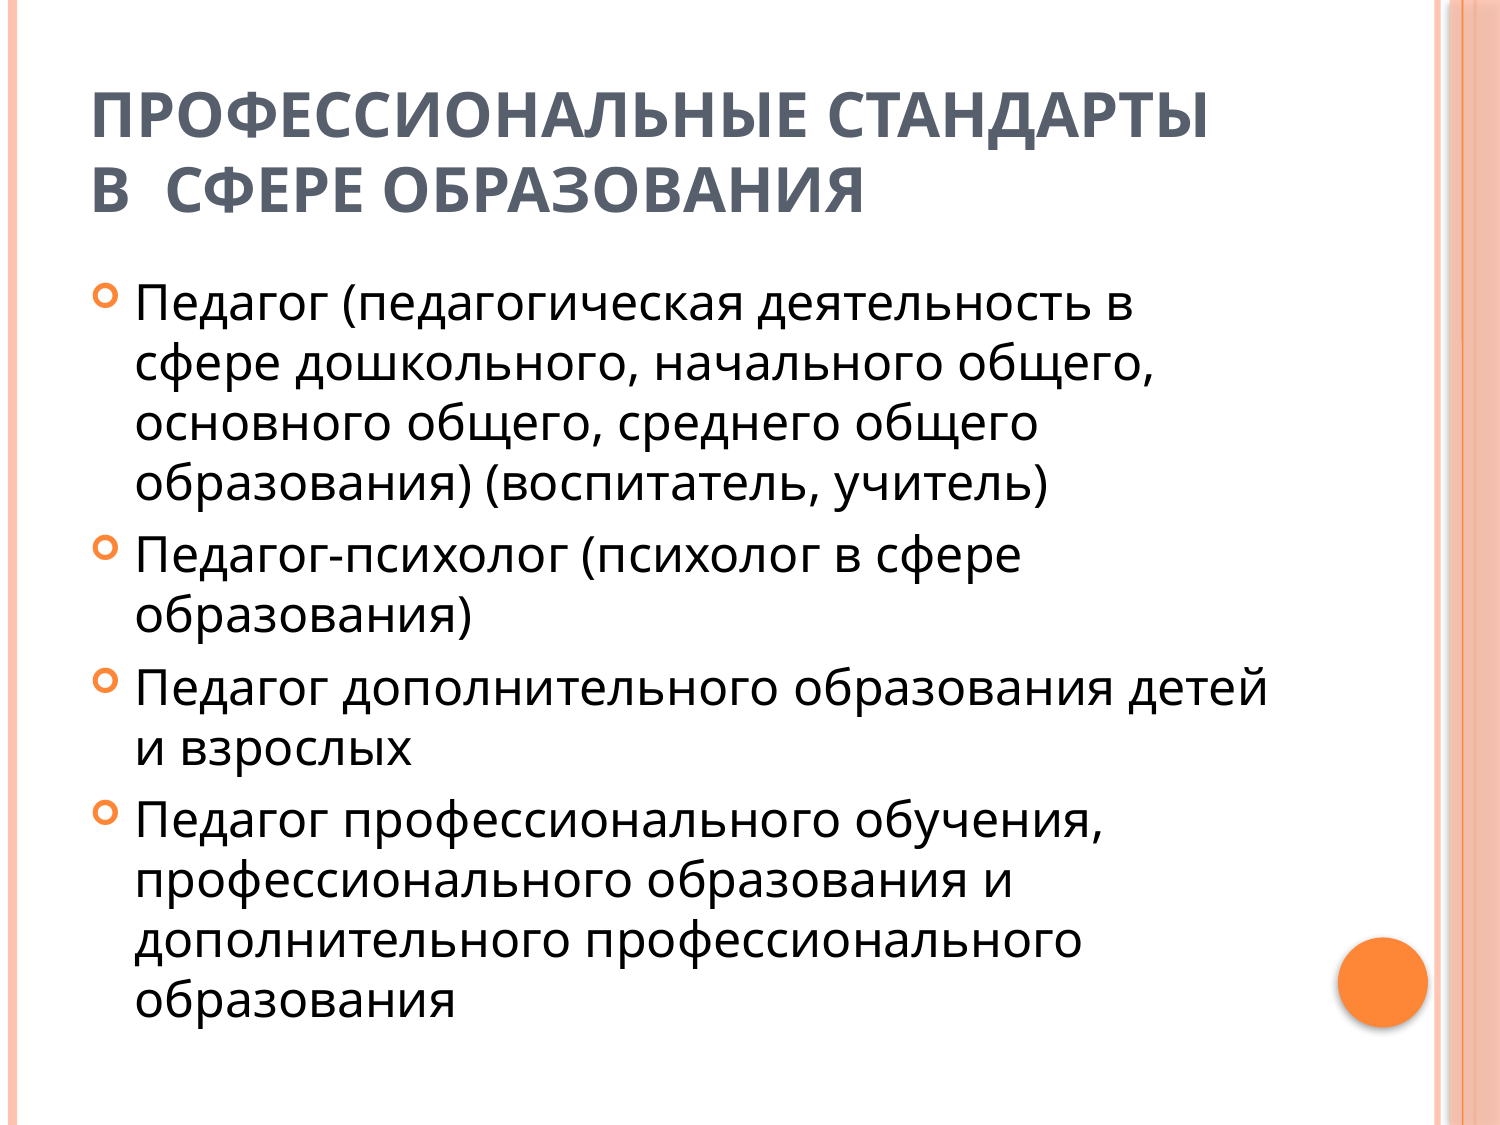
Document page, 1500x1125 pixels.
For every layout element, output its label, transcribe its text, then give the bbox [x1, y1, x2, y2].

list Педагог (педагогическая деятельность в сфере дошкольного, начального общего, основного общего, среднего общего образования) (воспитатель, учитель) Педагог-психолог (психолог в сфере образования) Педагог дополнительного образования детей и взрослых Педагог профессионального обучения, профессионального образования и дополнительного профессионального образования [75, 262, 1300, 1062]
title Профессиональные стандарты в сфере образования [75, 45, 1300, 233]
